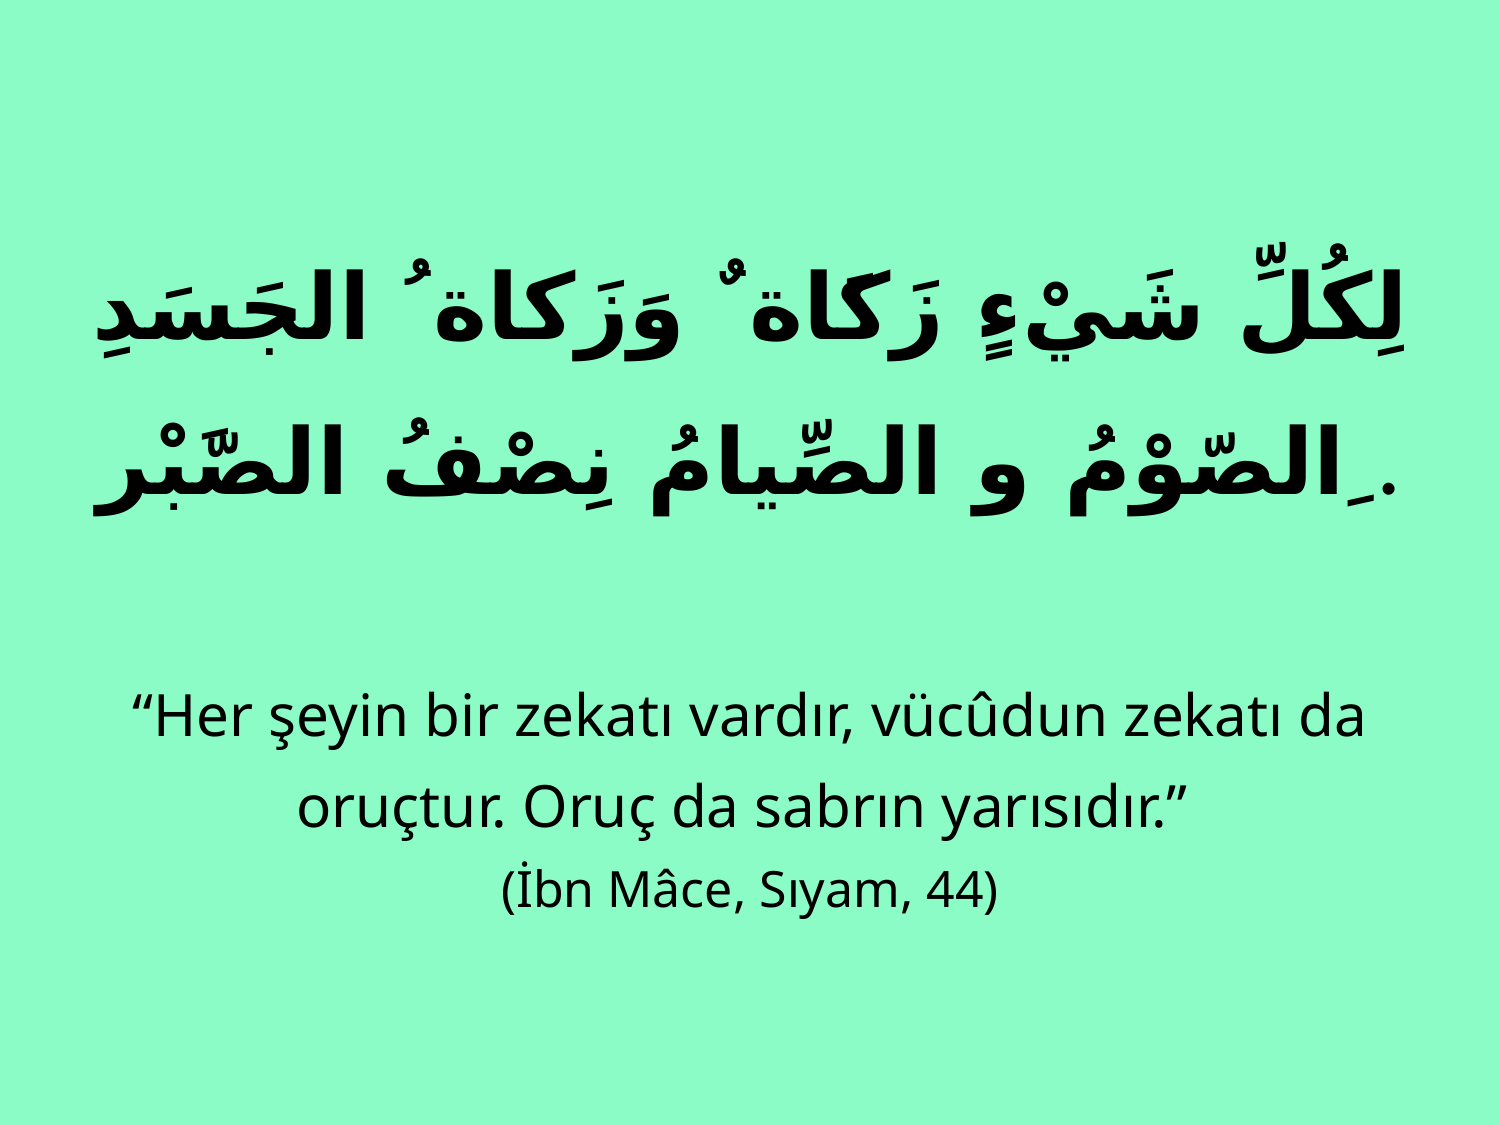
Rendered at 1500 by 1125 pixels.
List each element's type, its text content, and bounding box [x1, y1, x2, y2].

title لِكُلِّ شَيْءٍ زَكَاة ٌ وَزَكاة ُ الجَسَدِ الصّوْمُ و الصِّيامُ نِصْفُ الصَّبْر ِ. “Her şeyin bir zekatı vardır, vücûdun zekatı da oruçtur. Oruç da sabrın yarısıdır.” (İbn Mâce, Sıyam, 44) [75, 45, 1425, 1088]
